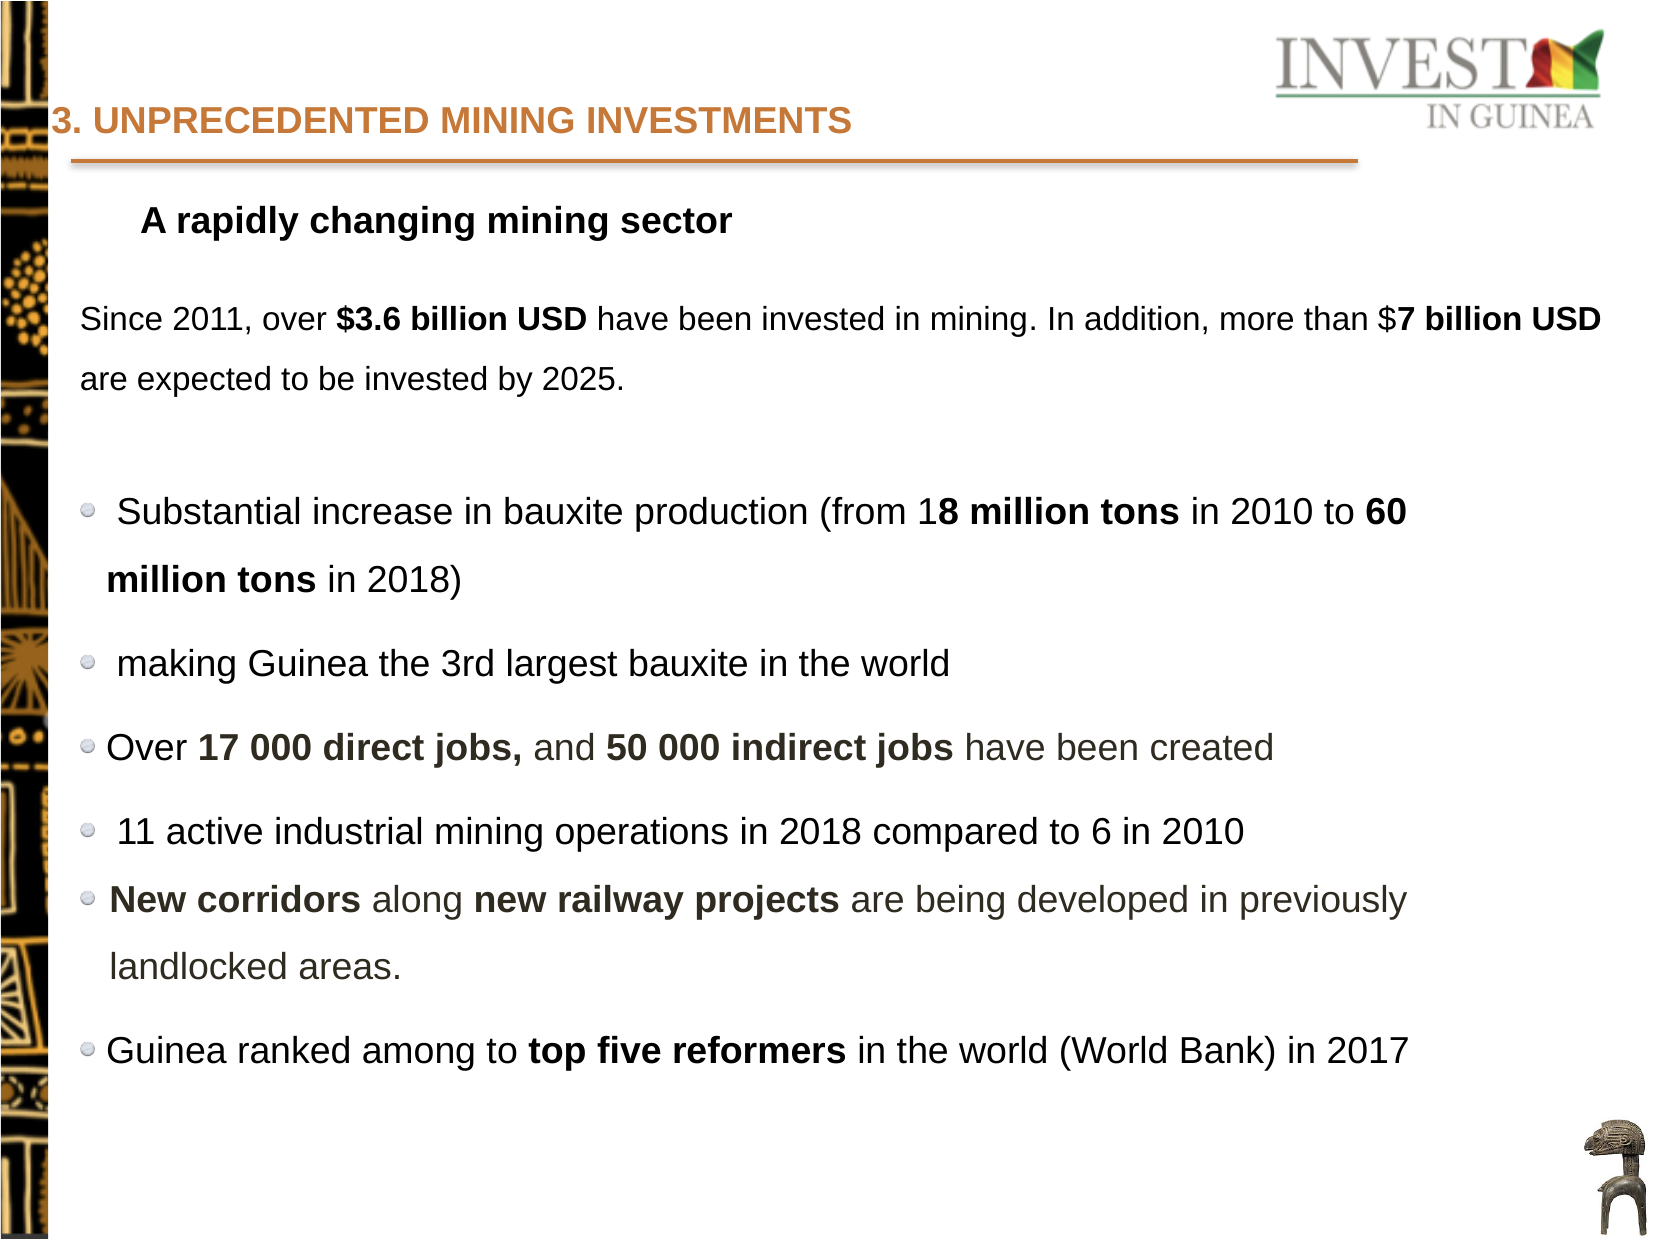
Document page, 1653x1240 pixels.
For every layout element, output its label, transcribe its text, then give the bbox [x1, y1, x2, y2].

picture [0, 1, 49, 1239]
list Substantial increase in bauxite production (from 18 million tons in 2010 to 60 million tons in 2018) making Guinea the 3rd largest bauxite in the world Over 17 000 direct jobs, and 50 000 indirect jobs have been created 11 active industrial mining operations in 2018 compared to 6 in 2010 New corridors along new railway projects are being developed in previously landlocked areas. Guinea ranked among to top five reformers in the world (World Bank) in 2017 [71, 456, 1544, 1210]
picture [79, 737, 96, 754]
text_box 3. UNPRECEDENTED MINING INVESTMENTS [49, 88, 861, 149]
picture [79, 501, 96, 518]
picture [1578, 1116, 1653, 1239]
text_box Since 2011, over $3.6 billion USD have been invested in mining. In addition, more than $7 billion USD are expected to be invested by 2025. [72, 269, 1649, 405]
picture [79, 653, 96, 670]
picture [79, 889, 96, 906]
picture [1275, 26, 1609, 143]
picture [79, 1040, 96, 1057]
text_box A rapidly changing mining sector [132, 188, 741, 249]
picture [79, 821, 96, 838]
